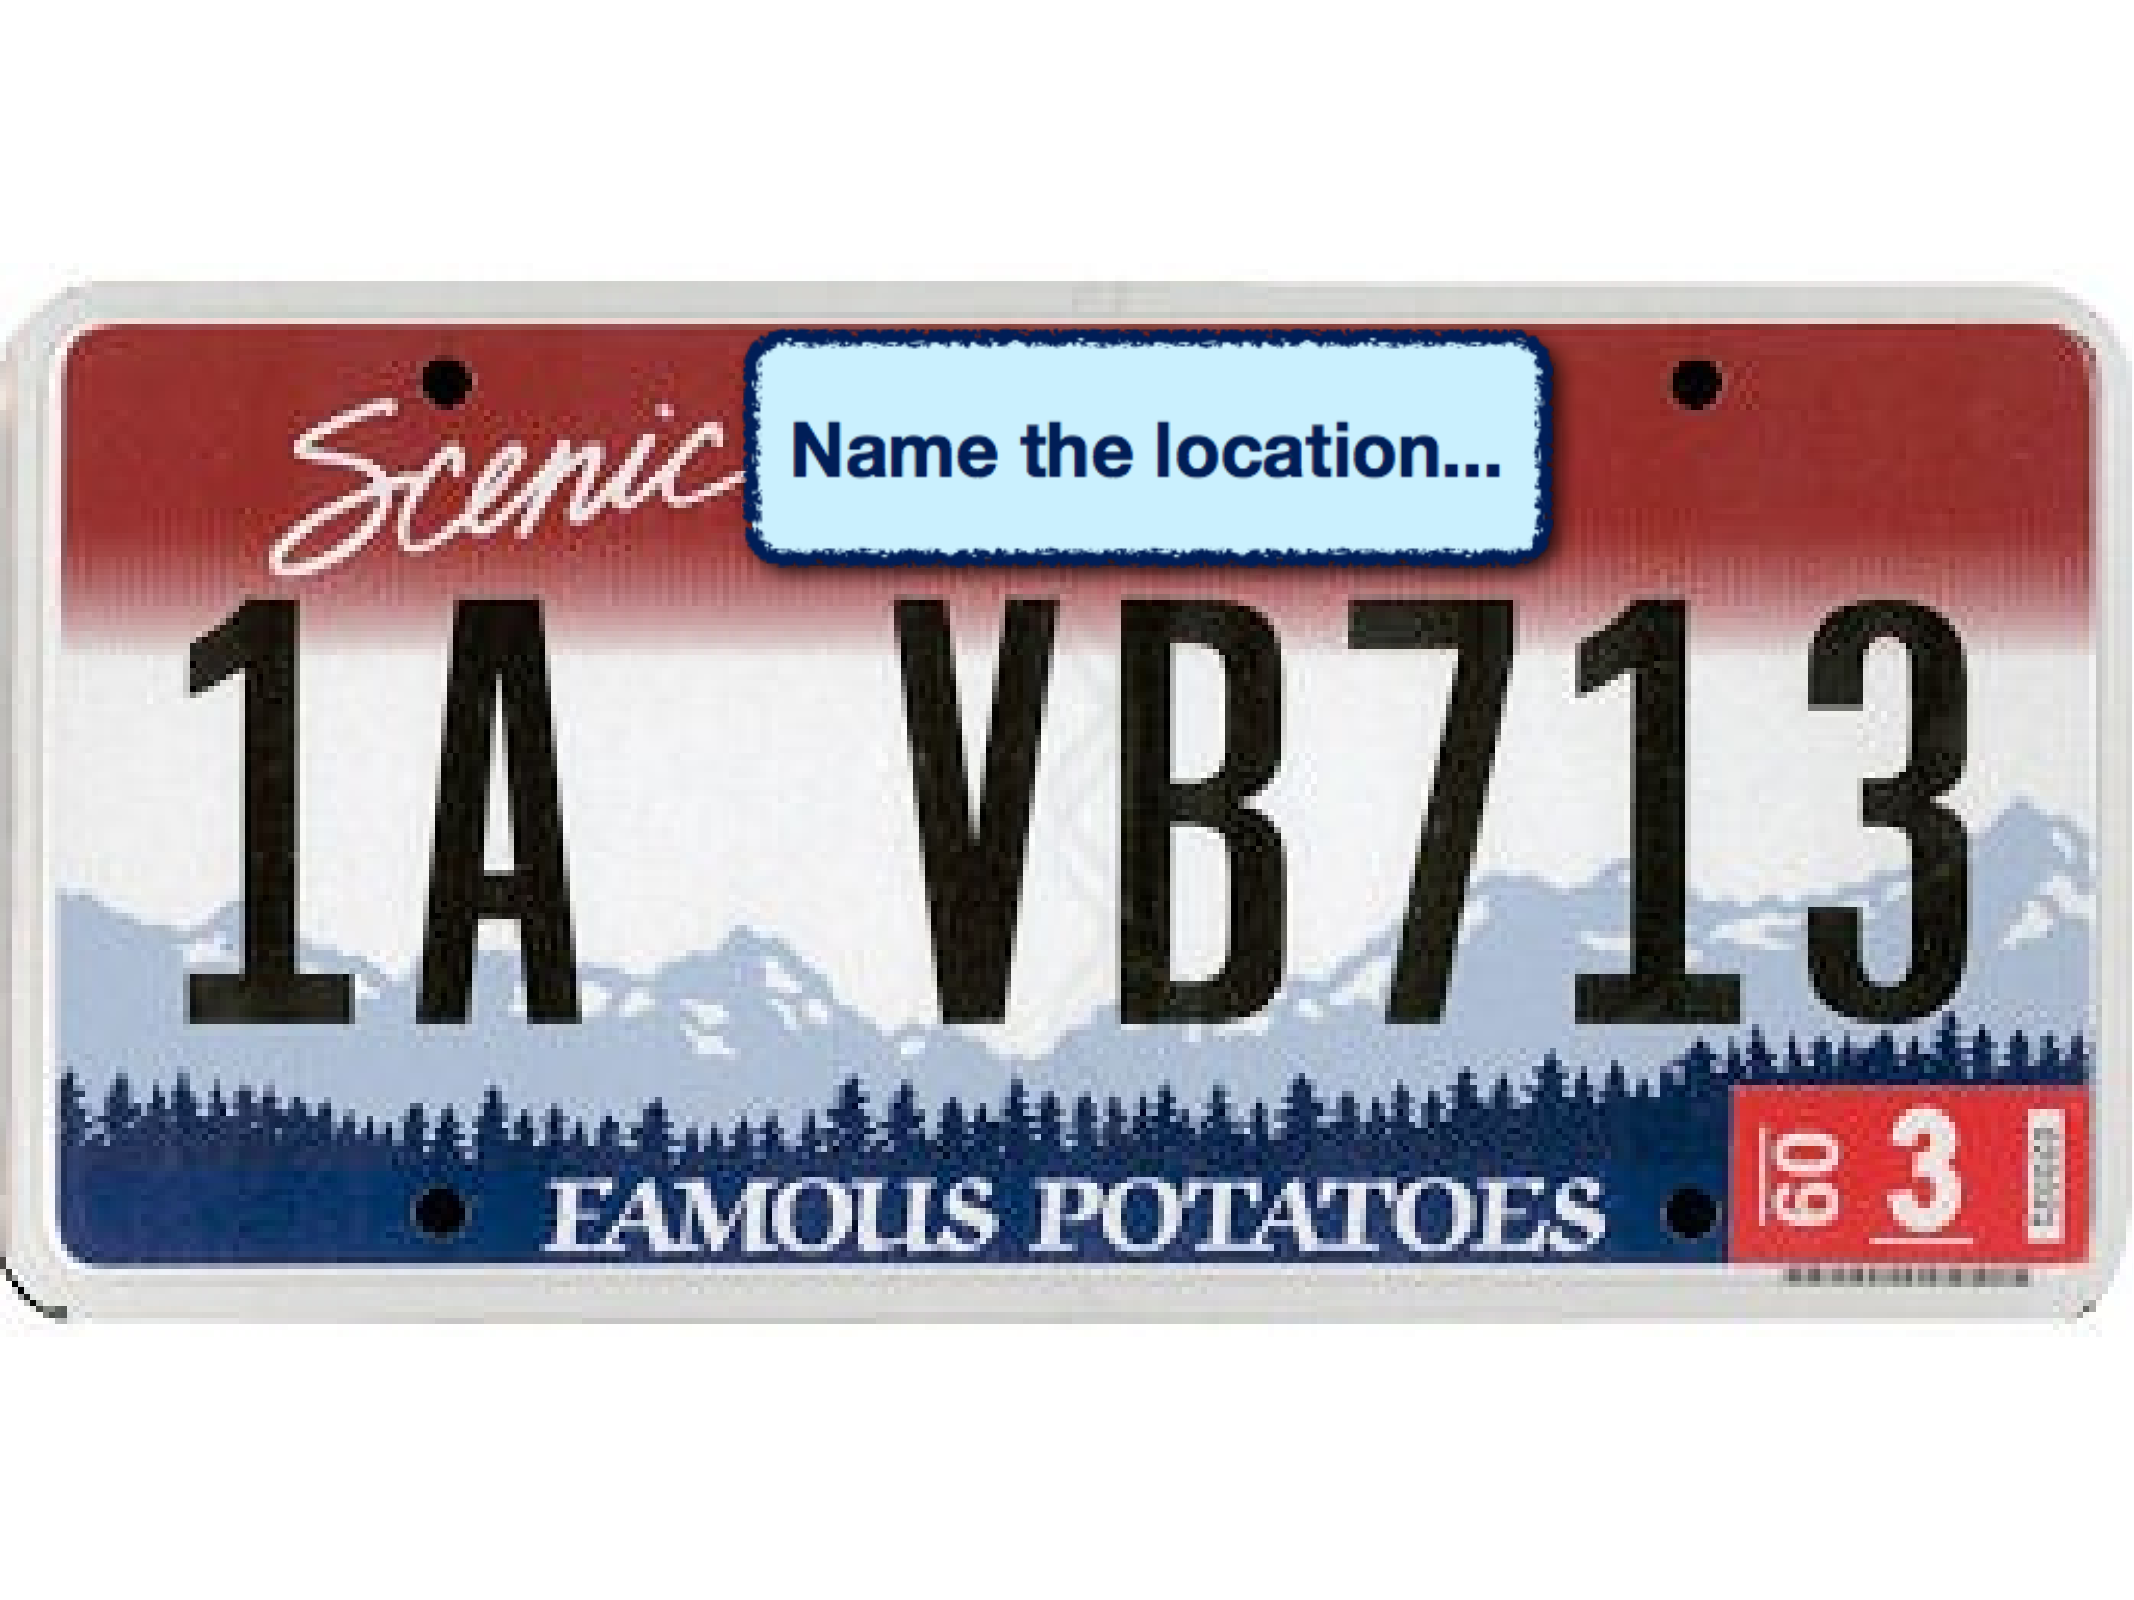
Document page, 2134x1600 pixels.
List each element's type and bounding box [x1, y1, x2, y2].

picture [0, 263, 2134, 1337]
